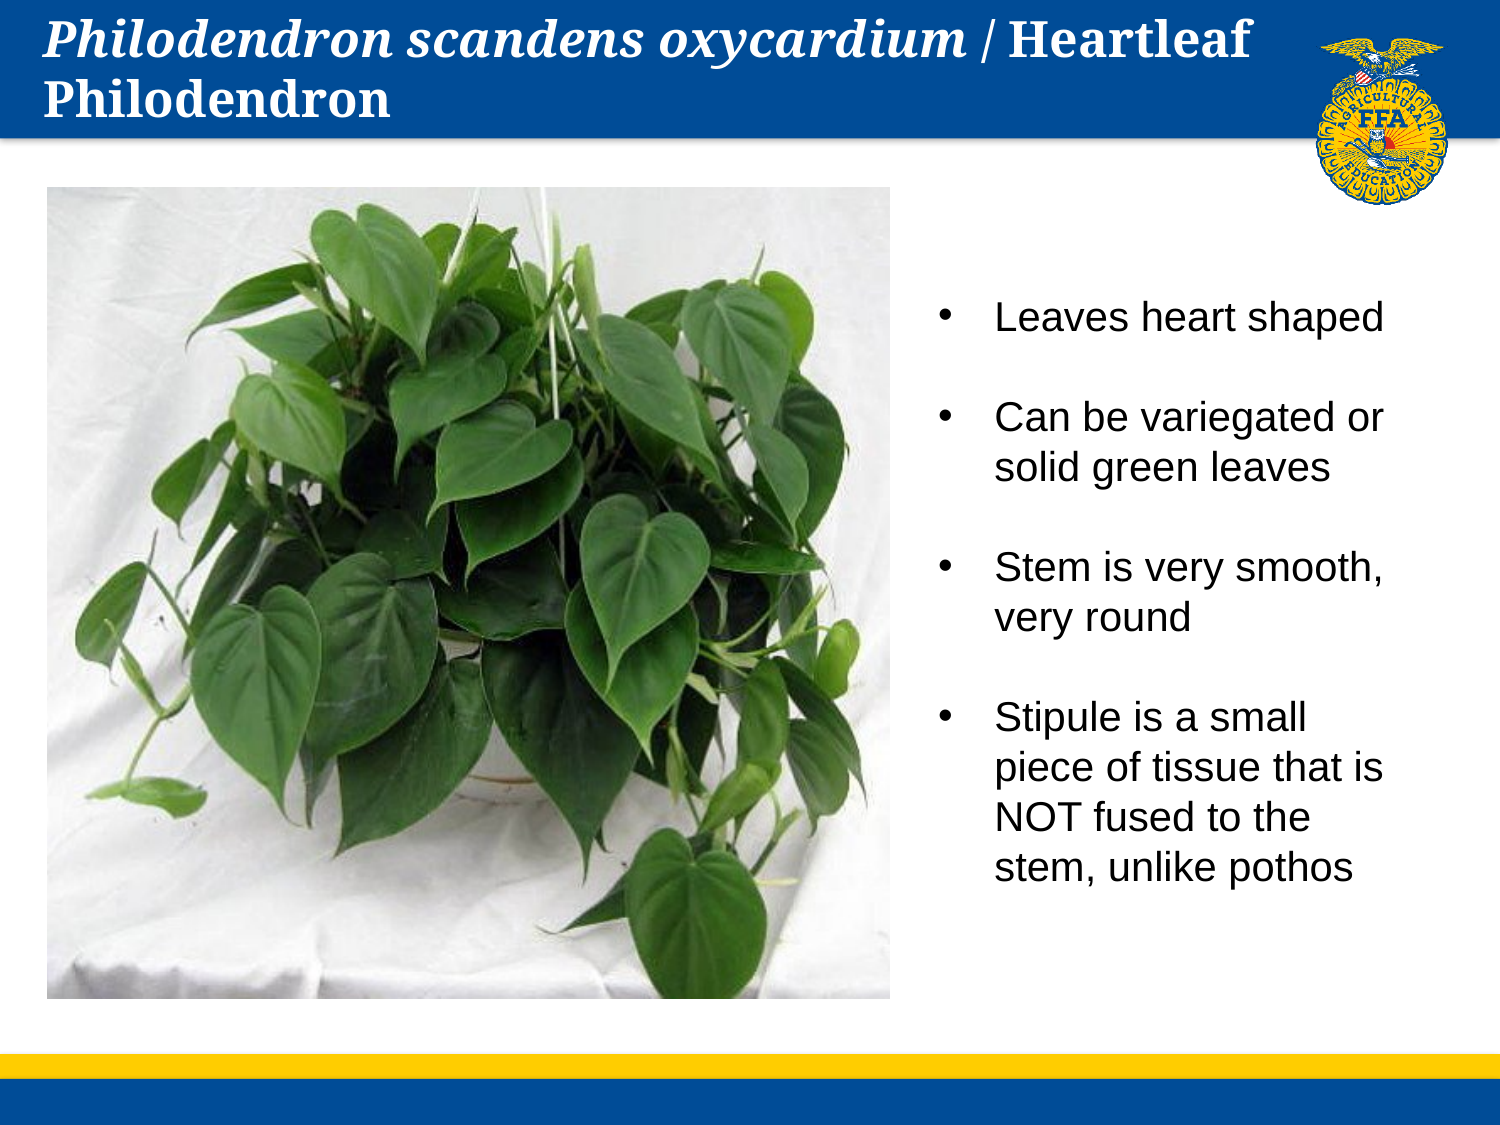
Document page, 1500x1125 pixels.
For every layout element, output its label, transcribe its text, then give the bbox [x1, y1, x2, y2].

picture [1291, 12, 1472, 229]
title Philodendron scandens oxycardium / Heartleaf Philodendron [28, 0, 1379, 152]
picture [46, 187, 891, 999]
text_box Leaves heart shaped Can be variegated or solid green leaves Stem is very smooth, very round Stipule is a small piece of tissue that is NOT fused to the stem, unlike pothos [923, 282, 1410, 898]
